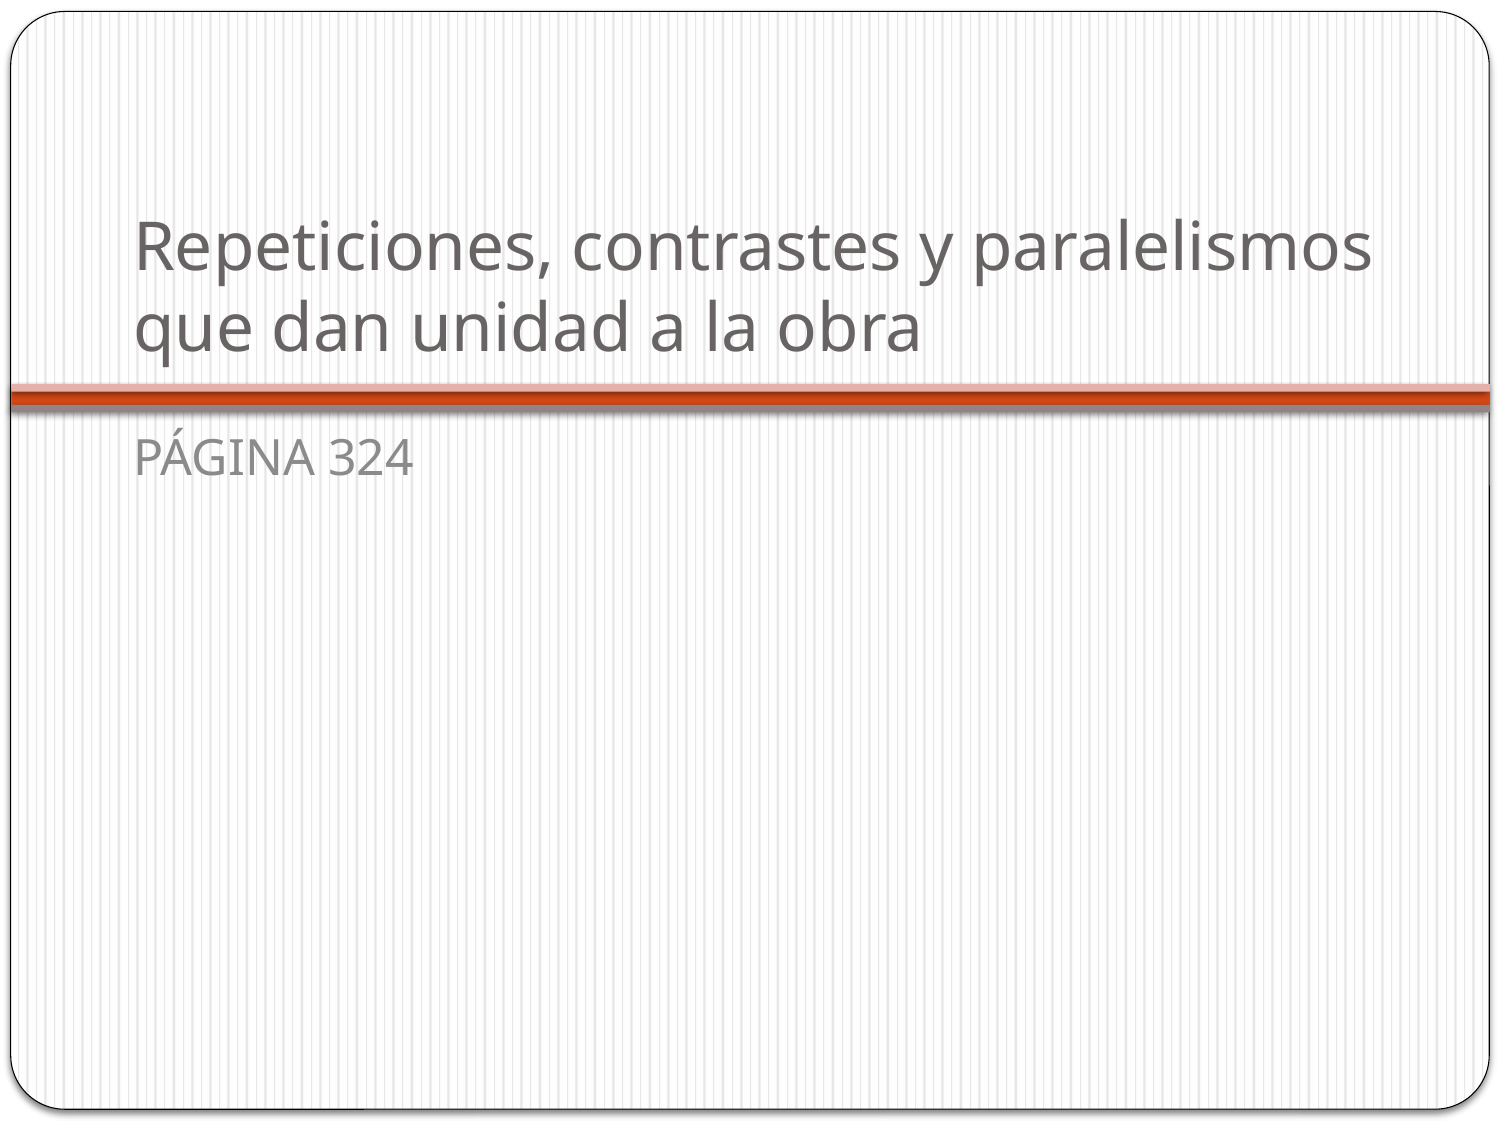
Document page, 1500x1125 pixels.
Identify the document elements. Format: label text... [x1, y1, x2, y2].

list PÁGINA 324 [118, 417, 1394, 638]
title Repeticiones, contrastes y paralelismos que dan unidad a la obra [118, 156, 1394, 380]
